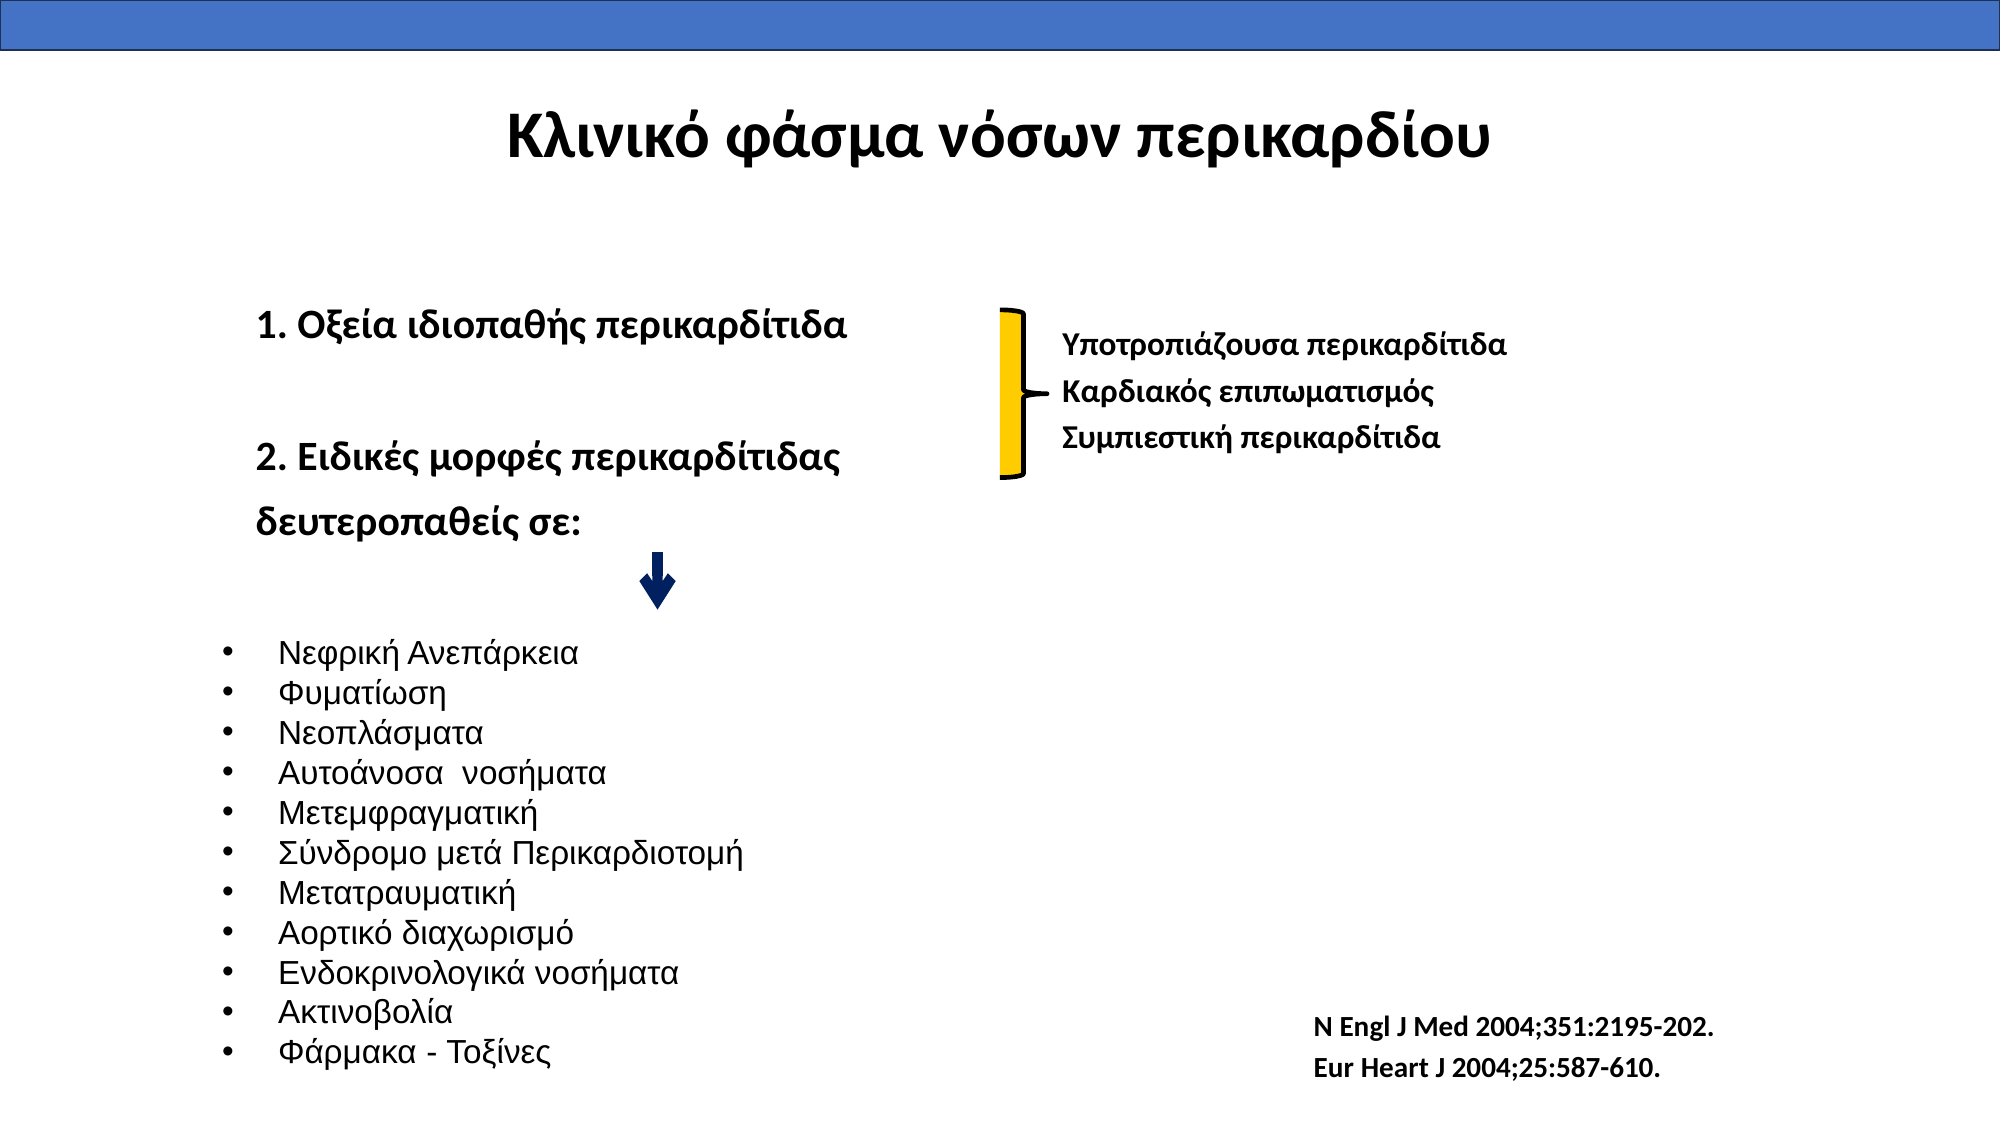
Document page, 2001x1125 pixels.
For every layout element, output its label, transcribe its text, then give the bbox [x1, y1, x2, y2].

text_box Νεφρική Ανεπάρκεια Φυματίωση Νεοπλάσματα Αυτοάνοσα νοσήματα Μετεμφραγματική Σύνδρομο μετά Περικαρδιοτομή Μετατραυματική Αορτικό διαχωρισμό Ενδοκρινολογικά νοσήματα Ακτινοβολία Φάρμακα - Τοξίνες [184, 621, 1208, 1081]
text_box [0, 0, 2000, 51]
text_box Κλινικό φάσμα νόσων περικαρδίου [308, 83, 1691, 179]
text_box N Engl J Med 2004;351:2195-202. Eur Heart J 2004;25:587-610. [1298, 999, 1780, 1094]
text_box Υποτροπιάζουσα περικαρδίτιδα Καρδιακός επιπωματισμός Συμπιεστική περικαρδίτιδα [1047, 314, 1804, 477]
text_box [999, 309, 1048, 478]
list 1. Οξεία ιδιοπαθής περικαρδίτιδα 2. Ειδικές μορφές περικαρδίτιδας δευτεροπαθείς σε: [240, 294, 1760, 1094]
